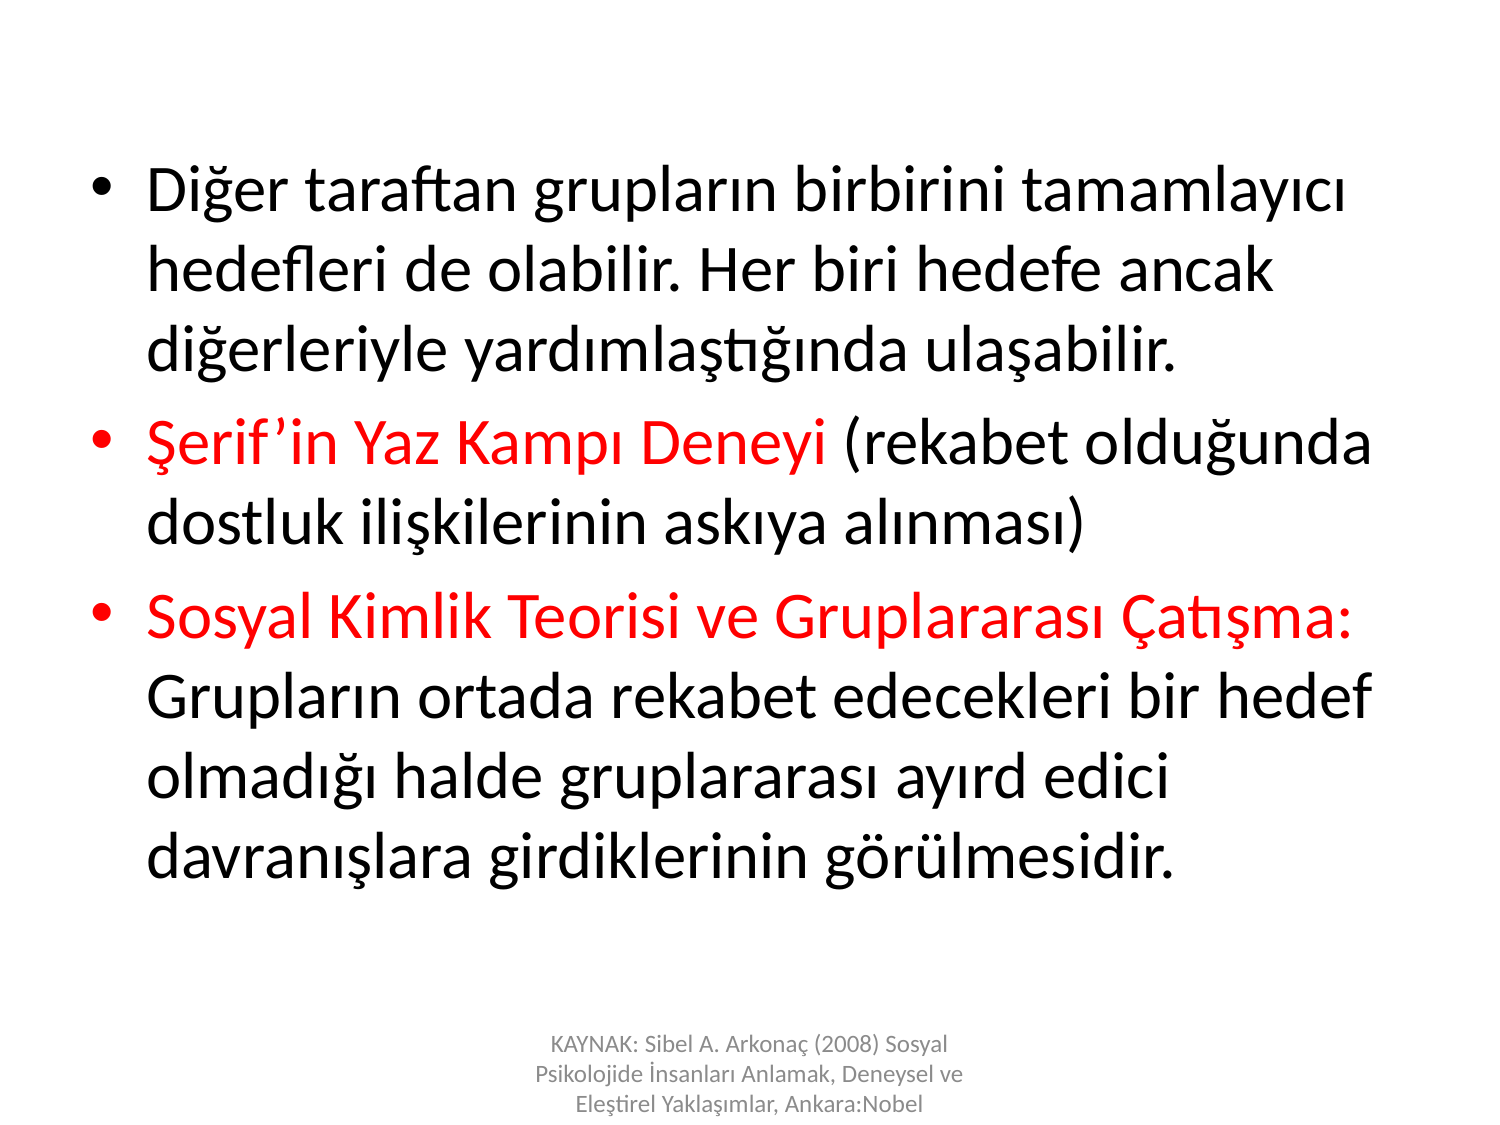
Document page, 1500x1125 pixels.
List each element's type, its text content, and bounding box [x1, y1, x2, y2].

list Diğer taraftan grupların birbirini tamamlayıcı hedefleri de olabilir. Her biri hedefe ancak diğerleriyle yardımlaştığında ulaşabilir. Şerif’in Yaz Kampı Deneyi (rekabet olduğunda dostluk ilişkilerinin askıya alınması) Sosyal Kimlik Teorisi ve Gruplararası Çatışma: Grupların ortada rekabet edecekleri bir hedef olmadığı halde gruplararası ayırd edici davranışlara girdiklerinin görülmesidir. [75, 137, 1425, 1005]
footer KAYNAK: Sibel A. Arkonaç (2008) Sosyal Psikolojide İnsanları Anlamak, Deneysel ve Eleştirel Yaklaşımlar, Ankara:Nobel [512, 1042, 988, 1103]
